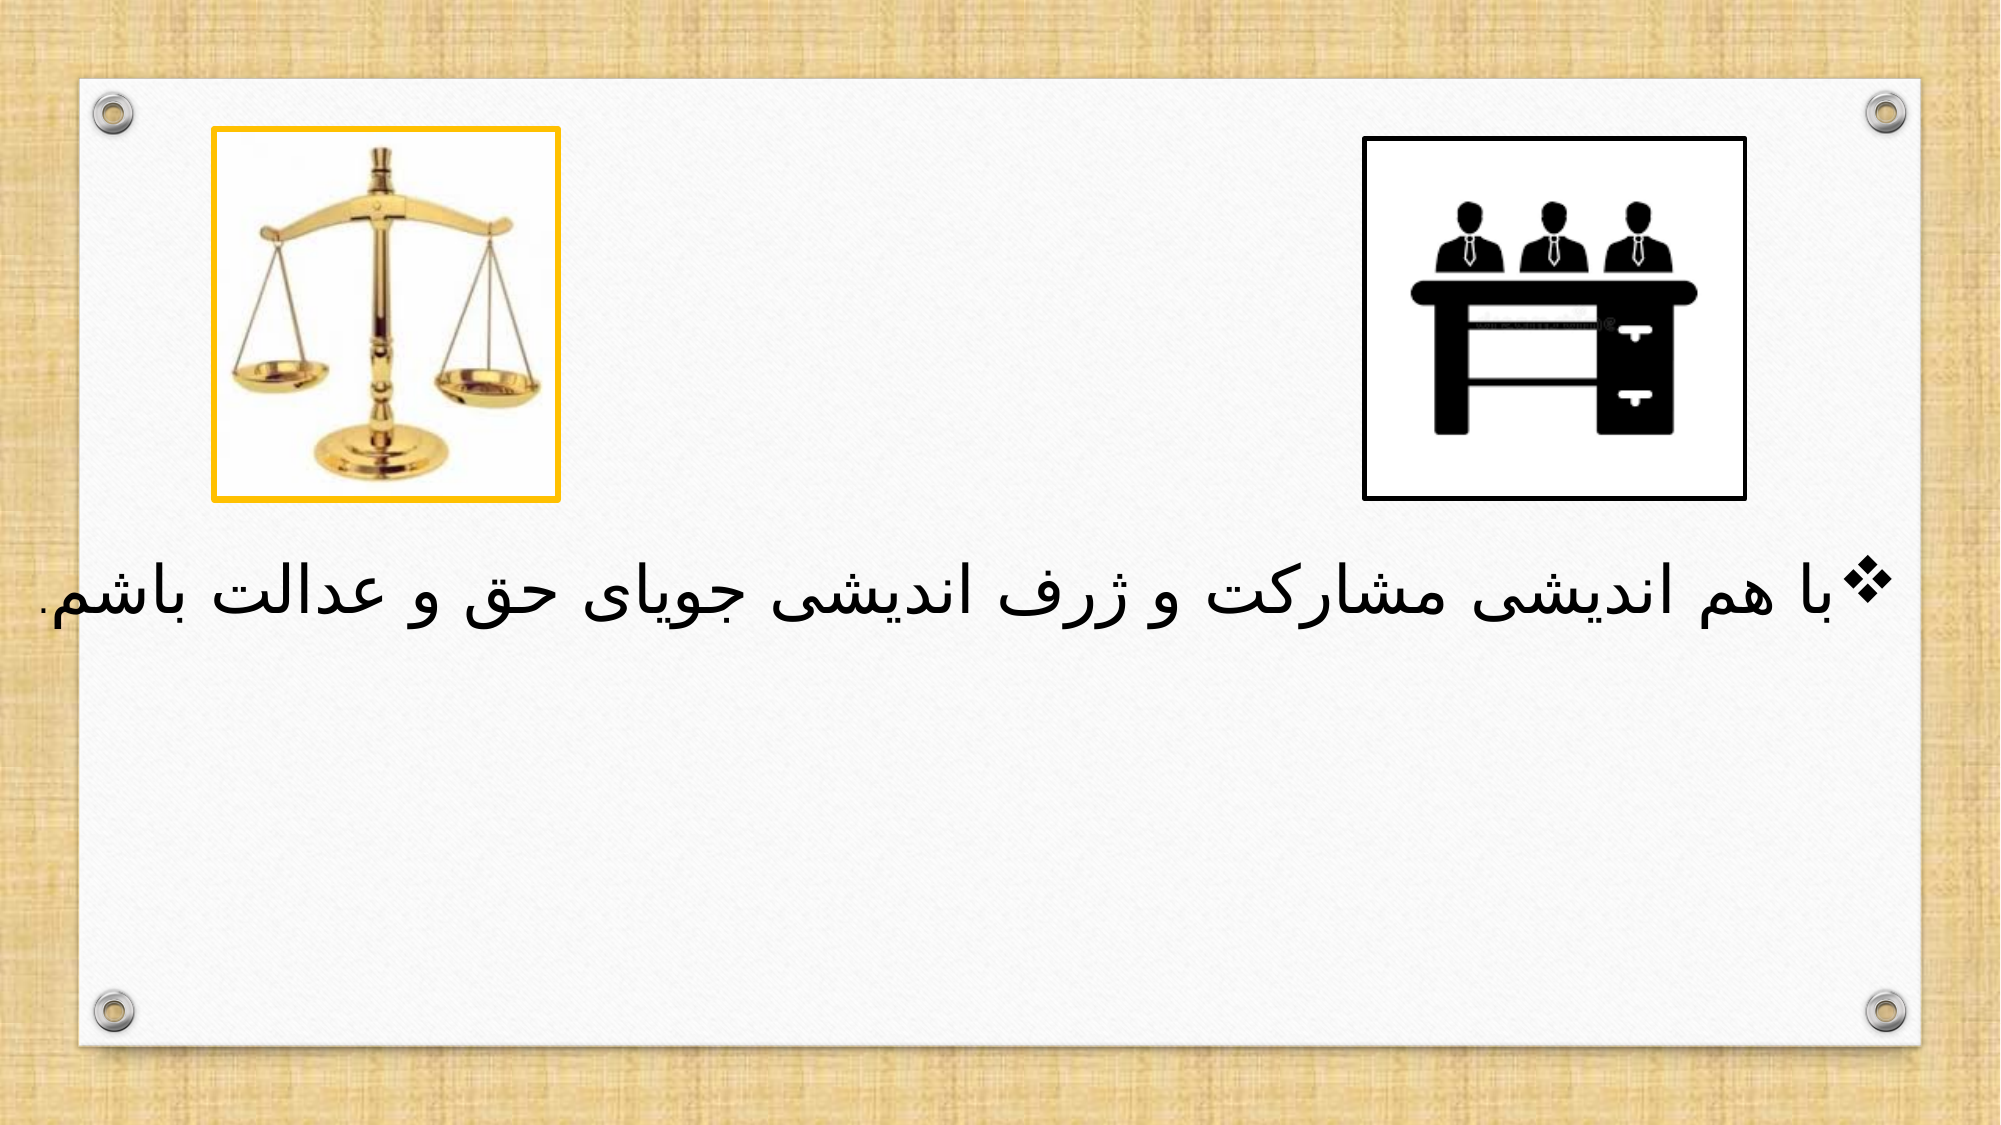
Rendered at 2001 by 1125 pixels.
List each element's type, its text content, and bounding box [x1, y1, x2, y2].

text_box با هم اندیشی مشارکت و ژرف اندیشی جویای حق و عدالت باشم. [22, 535, 1915, 635]
picture [0, 0, 2001, 1125]
